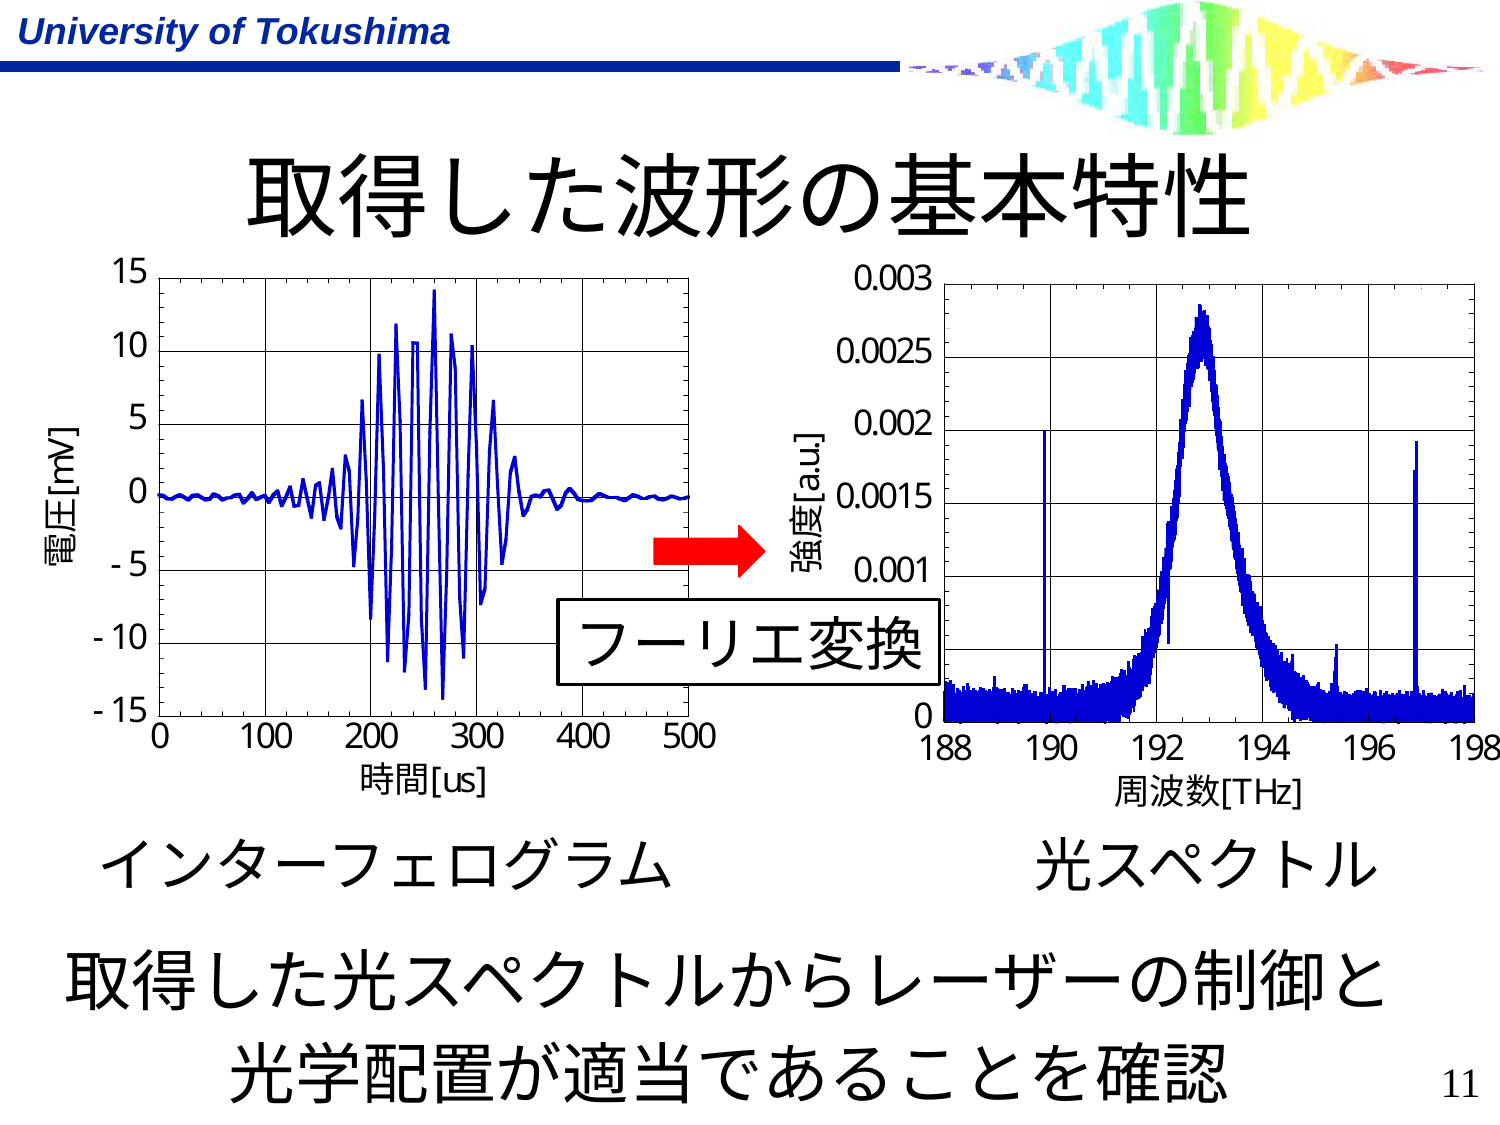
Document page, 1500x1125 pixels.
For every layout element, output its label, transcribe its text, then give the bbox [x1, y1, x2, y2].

slide_number 11 [1182, 1048, 1496, 1124]
title 取得した波形の基本特性 [112, 99, 1388, 191]
picture [900, 0, 1500, 138]
text_box インターフェログラム [82, 859, 740, 913]
picture [0, 185, 1500, 851]
text_box 光スペクトル [1020, 851, 1396, 906]
text_box 取得した光スペクトルからレーザーの制御と 光学配置が適当であることを確認 [29, 930, 1430, 1117]
